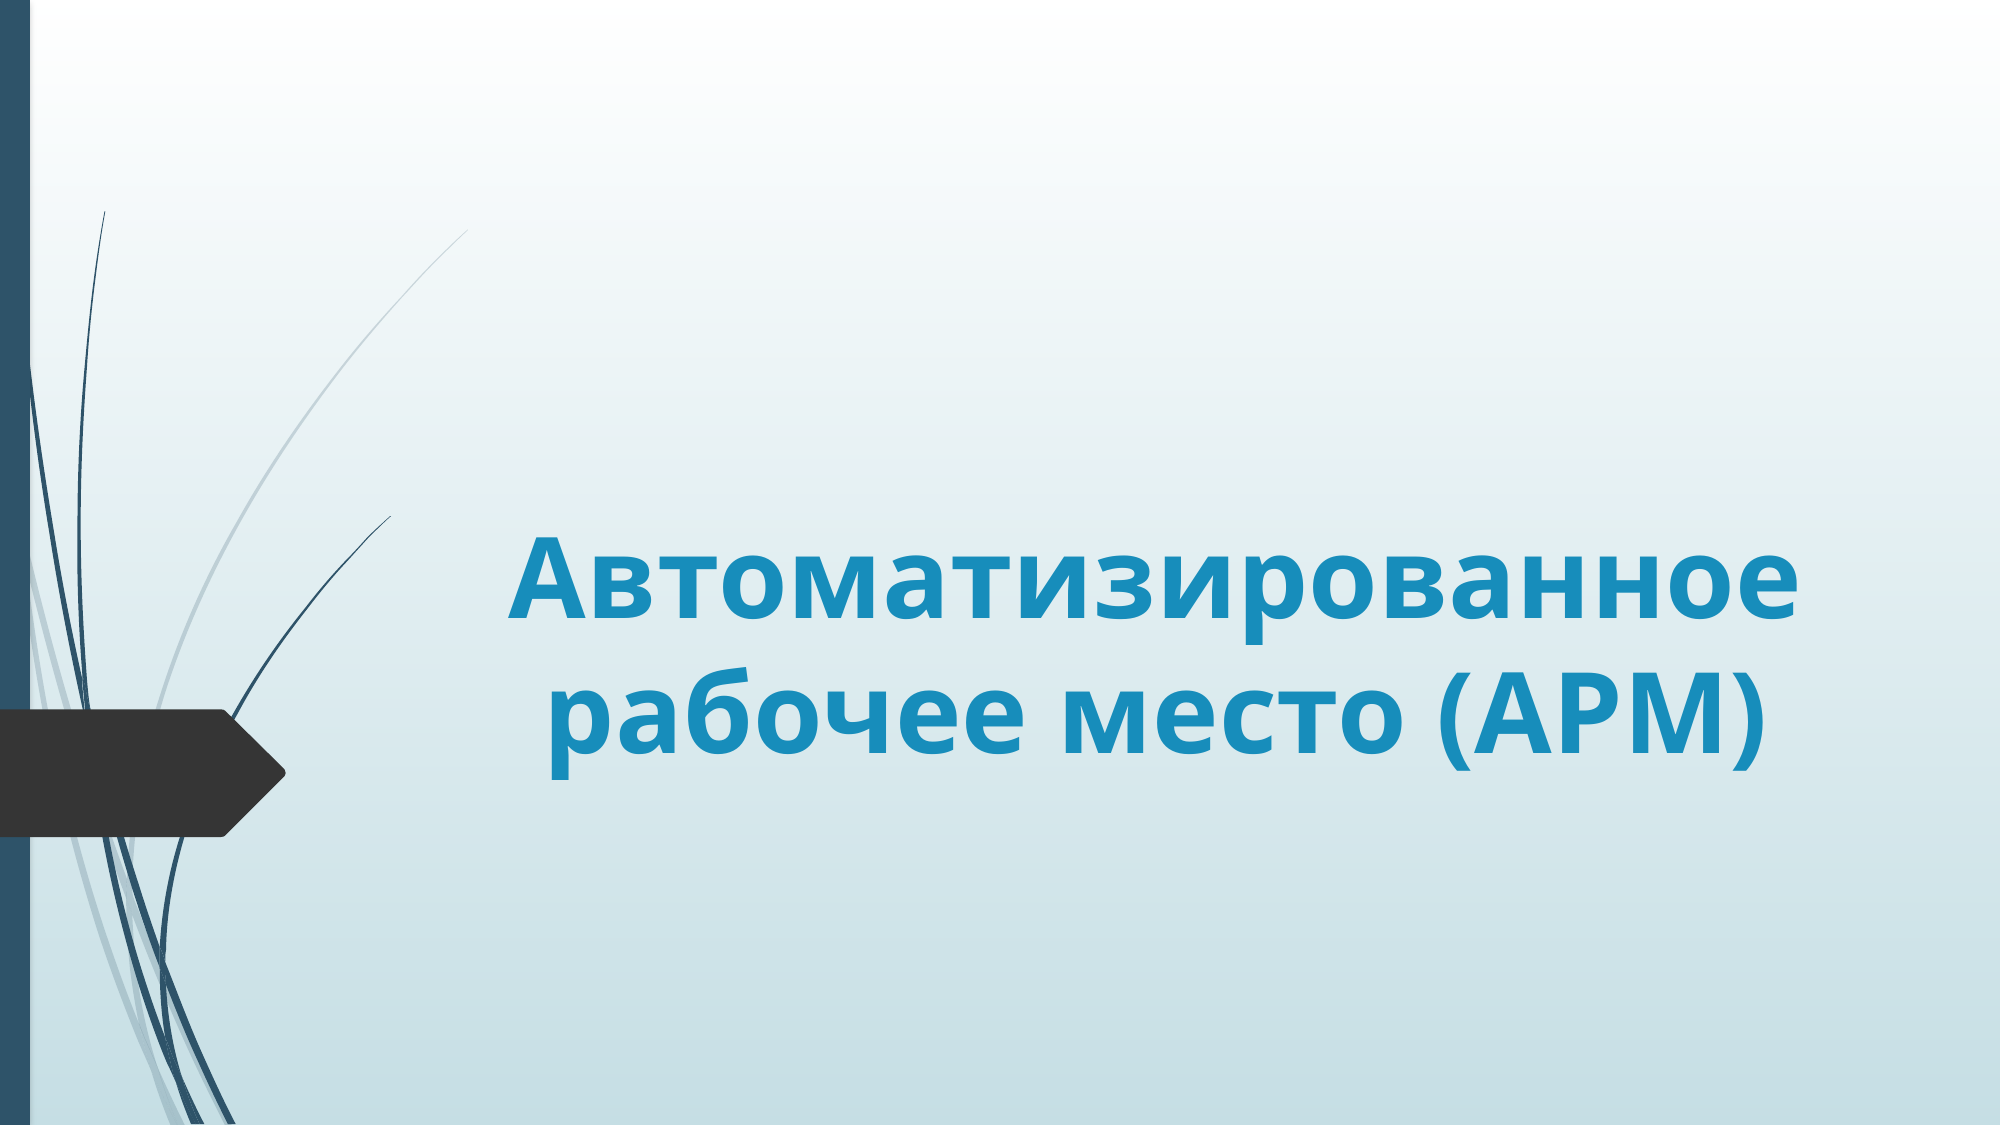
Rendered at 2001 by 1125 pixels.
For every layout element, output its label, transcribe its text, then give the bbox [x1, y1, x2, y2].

title Автоматизированное рабочее место (АРМ) [424, 412, 1888, 784]
